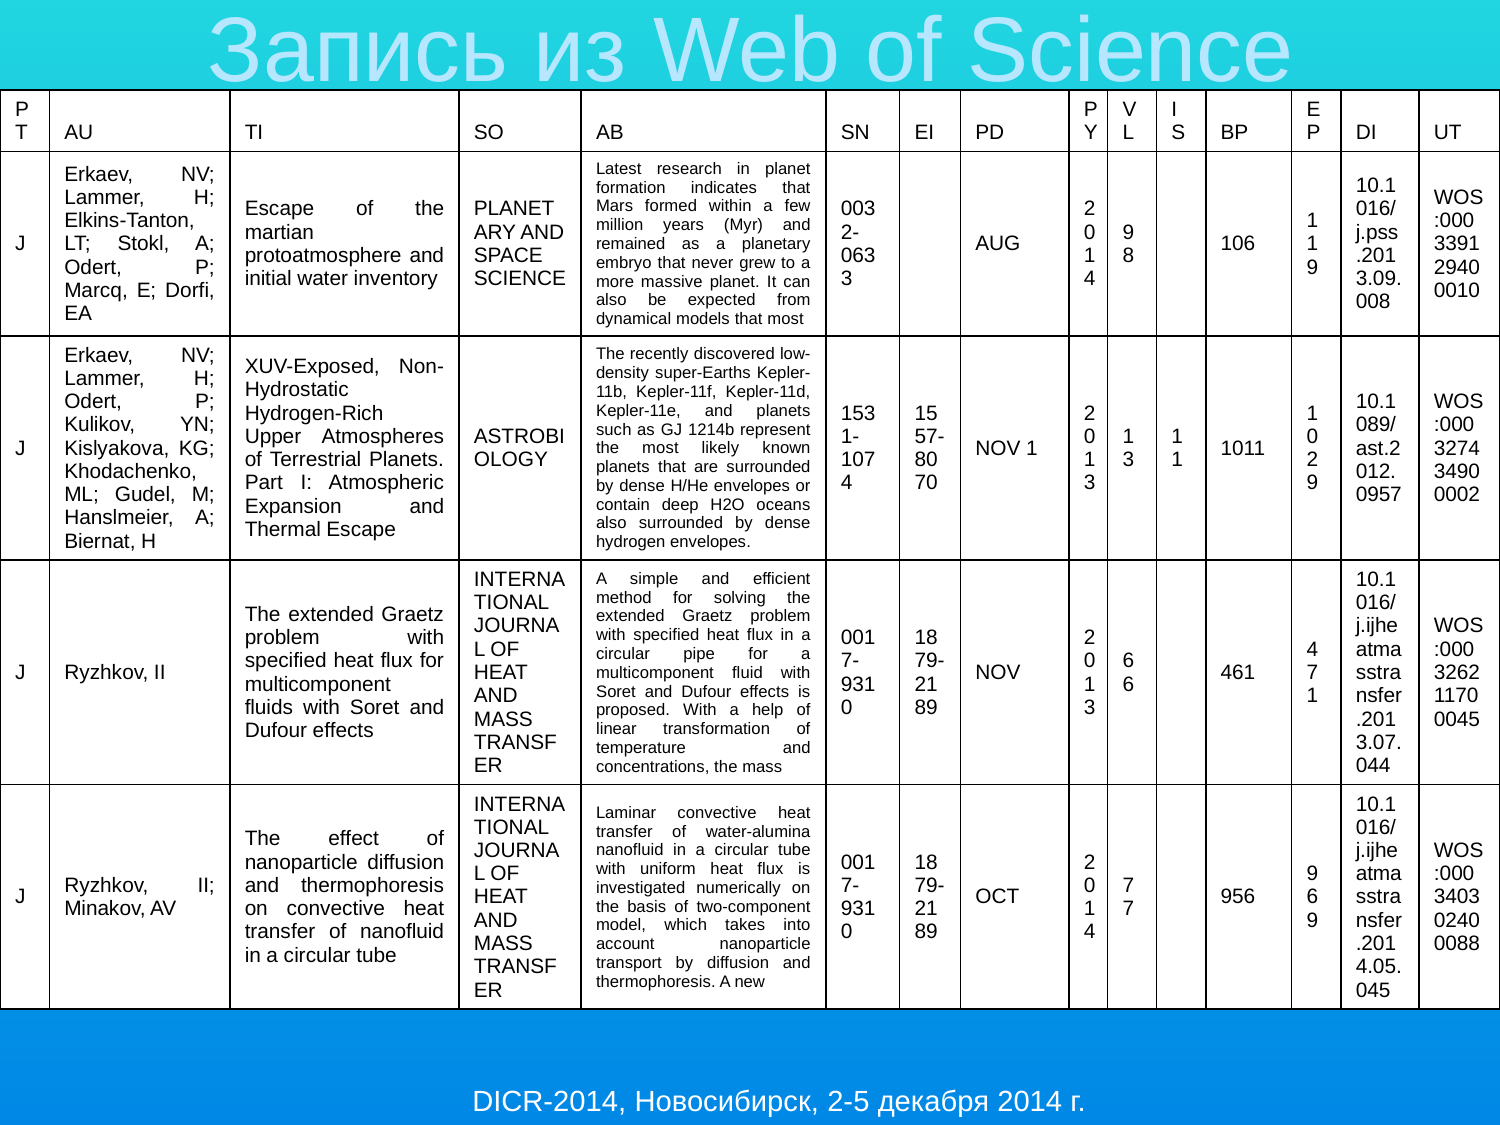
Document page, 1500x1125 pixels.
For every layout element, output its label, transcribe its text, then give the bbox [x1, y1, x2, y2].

table_cell 0032-0633 [827, 152, 899, 335]
table_cell The extended Graetz problem with specified heat flux for multicomponent fluids with Soret and Dufour effects [231, 561, 458, 784]
table_cell 0017-9310 [827, 785, 899, 1008]
table_cell INTERNATIONAL JOURNAL OF HEAT AND MASS TRANSFER [460, 561, 580, 784]
table_cell The effect of nanoparticle diffusion and thermophoresis on convective heat transfer of nanofluid in a circular tube [231, 785, 458, 1008]
table_cell J [1, 152, 49, 335]
table_cell 2013 [1070, 561, 1107, 784]
table_cell 1879-2189 [900, 785, 960, 1008]
table_cell 2014 [1070, 785, 1107, 1008]
table_cell NOV [961, 561, 1068, 784]
table_cell WOS:000327434900002 [1420, 337, 1499, 559]
table_cell [1157, 561, 1205, 784]
table_header AU [50, 91, 229, 151]
table_header DI [1342, 91, 1418, 151]
table_cell WOS:000339129400010 [1420, 152, 1499, 335]
table_cell Latest research in planet formation indicates that Mars formed within a few million years (Myr) and remained as a planetary embryo that never grew to a more massive planet. It can also be expected from dynamical models that most [582, 152, 825, 335]
table_cell [1157, 152, 1205, 335]
table_header BP [1207, 91, 1291, 151]
table_header IS [1157, 91, 1205, 151]
table_cell ASTROBIOLOGY [460, 337, 580, 559]
title Запись из Web of Science [52, 0, 1450, 89]
footer DICR-2014, Новосибирск, 2-5 декабря 2014 г. [206, 1092, 1353, 1125]
table_cell J [1, 561, 49, 784]
table_header SO [460, 91, 580, 151]
table_header UT [1420, 91, 1499, 151]
table_cell 1531-1074 [827, 337, 899, 559]
table_cell NOV 1 [961, 337, 1068, 559]
table_cell 13 [1108, 337, 1156, 559]
table_cell WOS:000326211700045 [1420, 561, 1499, 784]
table_cell 2013 [1070, 337, 1107, 559]
table_cell 10.1016/j.pss.2013.09.008 [1342, 152, 1418, 335]
table_cell INTERNATIONAL JOURNAL OF HEAT AND MASS TRANSFER [460, 785, 580, 1008]
table_cell 119 [1292, 152, 1340, 335]
table_cell 10.1016/j.ijheatmasstransfer.2014.05.045 [1342, 785, 1418, 1008]
table_cell 10.1016/j.ijheatmasstransfer.2013.07.044 [1342, 561, 1418, 784]
table_cell XUV-Exposed, Non-Hydrostatic Hydrogen-Rich Upper Atmospheres of Terrestrial Planets. Part I: Atmospheric Expansion and Thermal Escape [231, 337, 458, 559]
table_header TI [231, 91, 458, 151]
table_header VL [1108, 91, 1156, 151]
table_cell Ryzhkov, II [50, 561, 229, 784]
table_cell Erkaev, NV; Lammer, H; Elkins-Tanton, LT; Stokl, A; Odert, P; Marcq, E; Dorfi, EA [50, 152, 229, 335]
table_header PT [1, 91, 49, 151]
table_cell Escape of the martian protoatmosphere and initial water inventory [231, 152, 458, 335]
table_cell 77 [1108, 785, 1156, 1008]
table_cell 969 [1292, 785, 1340, 1008]
table_cell 66 [1108, 561, 1156, 784]
table_cell 956 [1207, 785, 1291, 1008]
table_header PD [961, 91, 1068, 151]
table_cell J [1, 337, 49, 559]
table_cell WOS:000340302400088 [1420, 785, 1499, 1008]
table_cell OCT [961, 785, 1068, 1008]
table_cell 98 [1108, 152, 1156, 335]
table_cell 1879-2189 [900, 561, 960, 784]
table_cell 1011 [1207, 337, 1291, 559]
table_cell 471 [1292, 561, 1340, 784]
table_header EP [1292, 91, 1340, 151]
table_cell Ryzhkov, II; Minakov, AV [50, 785, 229, 1008]
table_header AB [582, 91, 825, 151]
table_cell The recently discovered low-density super-Earths Kepler-11b, Kepler-11f, Kepler-11d, Kepler-11e, and planets such as GJ 1214b represent the most likely known planets that are surrounded by dense H/He envelopes or contain deep H2O oceans also surrounded by dense hydrogen envelopes. [582, 337, 825, 559]
table_header PY [1070, 91, 1107, 151]
table_cell 2014 [1070, 152, 1107, 335]
table_cell [900, 152, 960, 335]
table_cell Erkaev, NV; Lammer, H; Odert, P; Kulikov, YN; Kislyakova, KG; Khodachenko, ML; Gudel, M; Hanslmeier, A; Biernat, H [50, 337, 229, 559]
table_header SN [827, 91, 899, 151]
table_cell 106 [1207, 152, 1291, 335]
table_cell 1557-8070 [900, 337, 960, 559]
table_cell 11 [1157, 337, 1205, 559]
table_header EI [900, 91, 960, 151]
table_cell J [1, 785, 49, 1008]
table_cell AUG [961, 152, 1068, 335]
table_cell 461 [1207, 561, 1291, 784]
table_cell Laminar convective heat transfer of water-alumina nanofluid in a circular tube with uniform heat flux is investigated numerically on the basis of two-component model, which takes into account nanoparticle transport by diffusion and thermophoresis. A new [582, 785, 825, 1008]
table_cell 1029 [1292, 337, 1340, 559]
table_cell [1157, 785, 1205, 1008]
table_cell 10.1089/ast.2012.0957 [1342, 337, 1418, 559]
table_cell A simple and efficient method for solving the extended Graetz problem with specified heat flux in a circular pipe for a multicomponent fluid with Soret and Dufour effects is proposed. With a help of linear transformation of temperature and concentrations, the mass [582, 561, 825, 784]
table_cell 0017-9310 [827, 561, 899, 784]
table_cell PLANETARY AND SPACE SCIENCE [460, 152, 580, 335]
